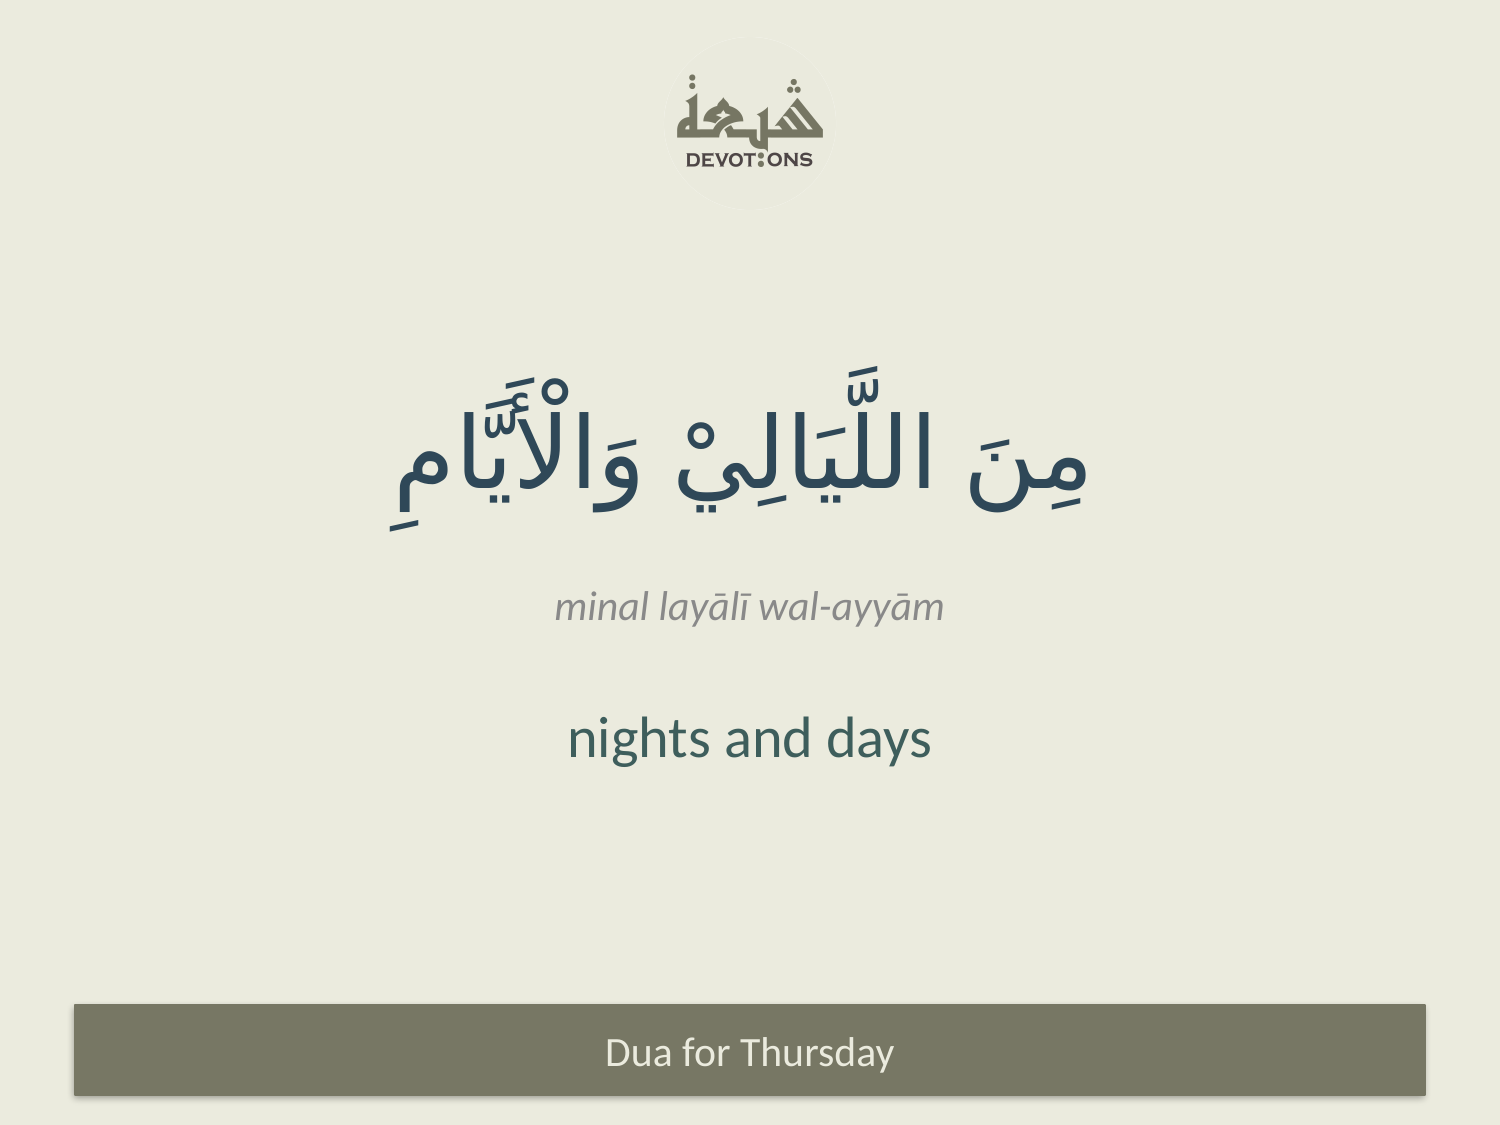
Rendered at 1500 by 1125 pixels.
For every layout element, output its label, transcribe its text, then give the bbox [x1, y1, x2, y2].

text_box [74, 1004, 1426, 1096]
text_box Dua for Thursday [590, 1017, 910, 1083]
picture [656, 29, 844, 218]
text_box مِنَ اللَّيَالِيْ وَالْأَيَّامِ minal layālī wal-ayyām nights and days [74, 381, 1425, 776]
